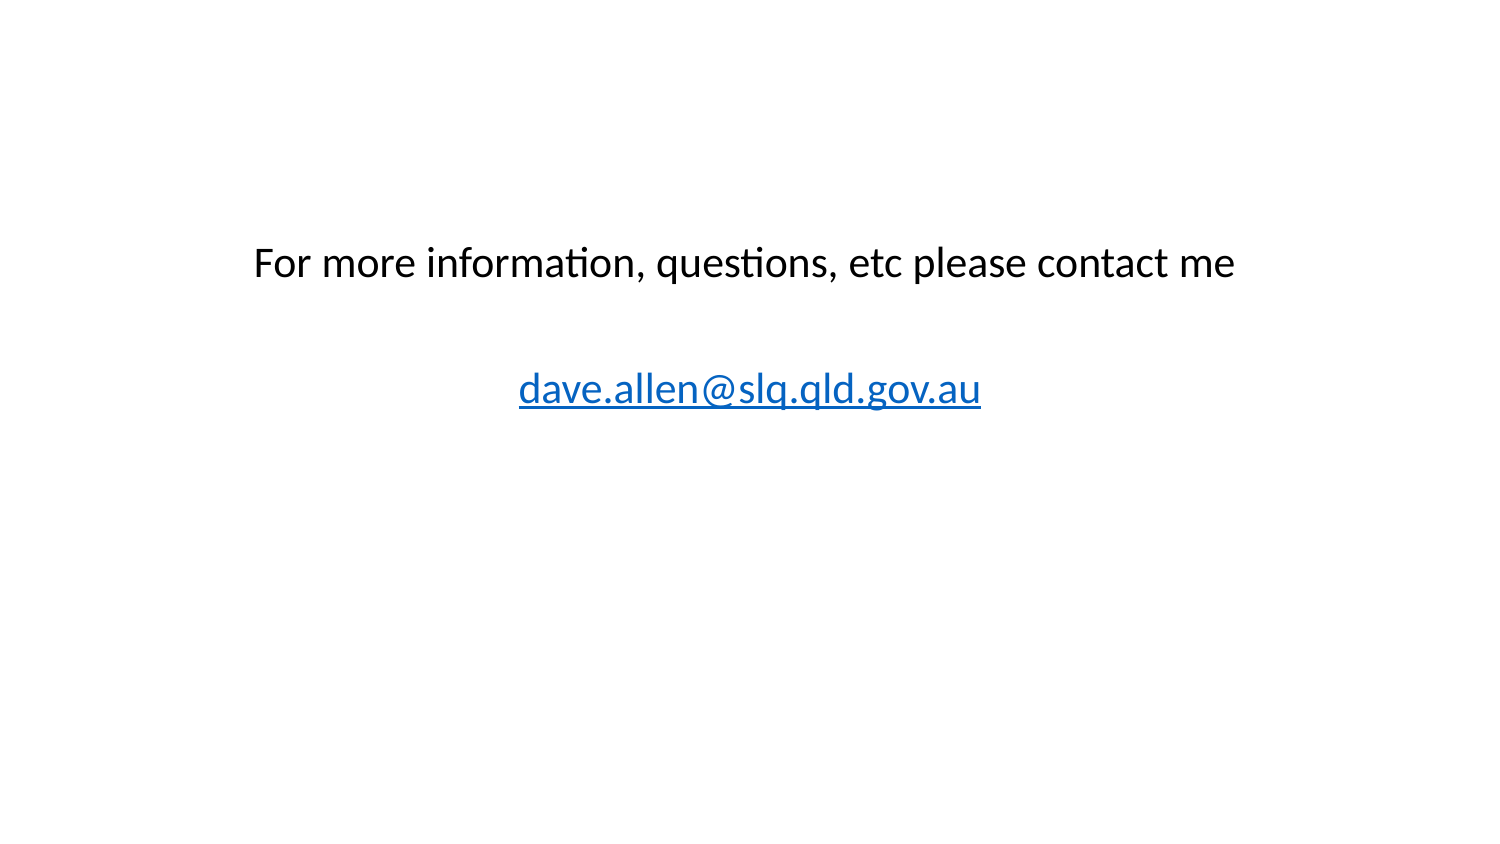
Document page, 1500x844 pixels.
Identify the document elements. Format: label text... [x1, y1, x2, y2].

list For more information, questions, etc please contact me dave.allen@slq.qld.gov.au [103, 224, 1397, 760]
